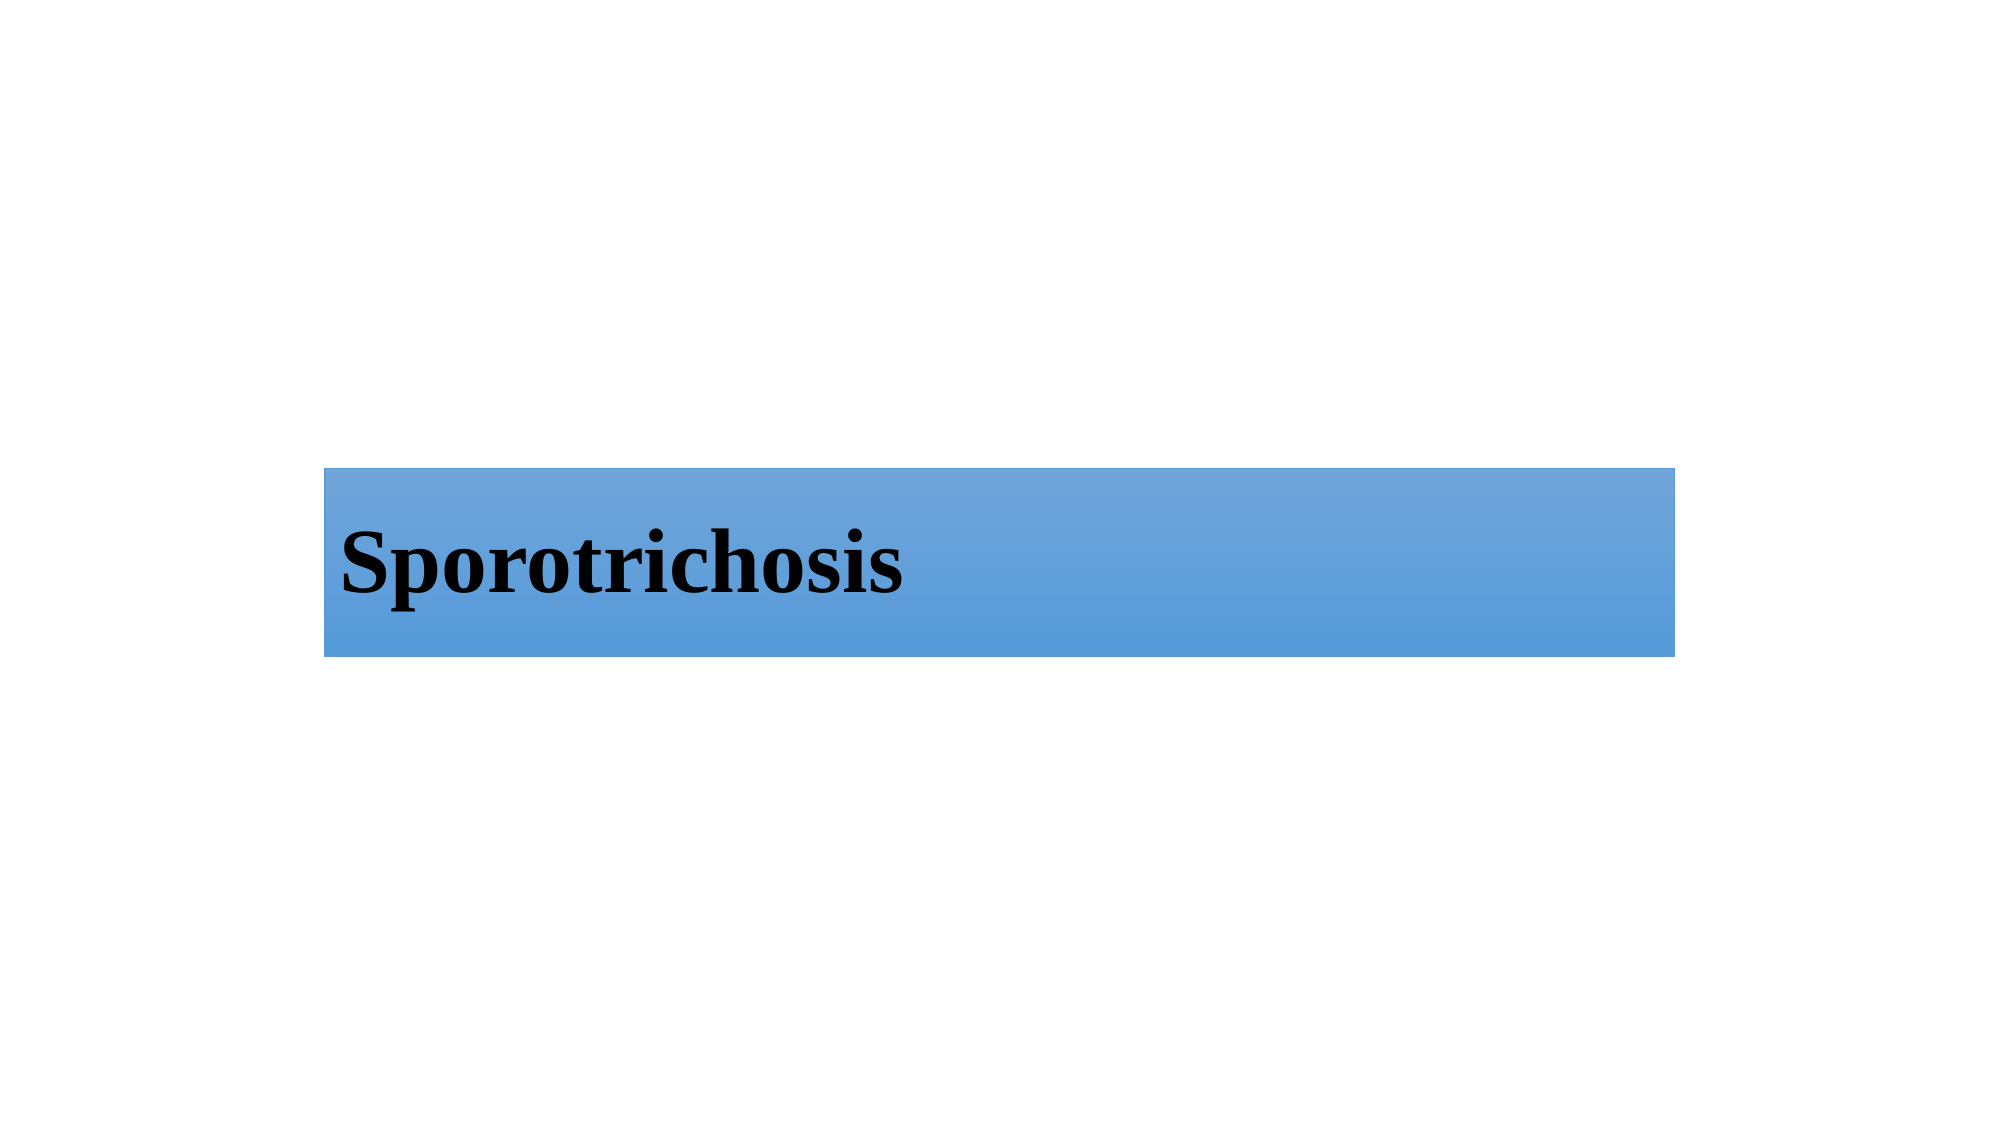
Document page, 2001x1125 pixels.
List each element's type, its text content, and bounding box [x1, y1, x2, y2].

title Sporotrichosis [324, 468, 1675, 657]
